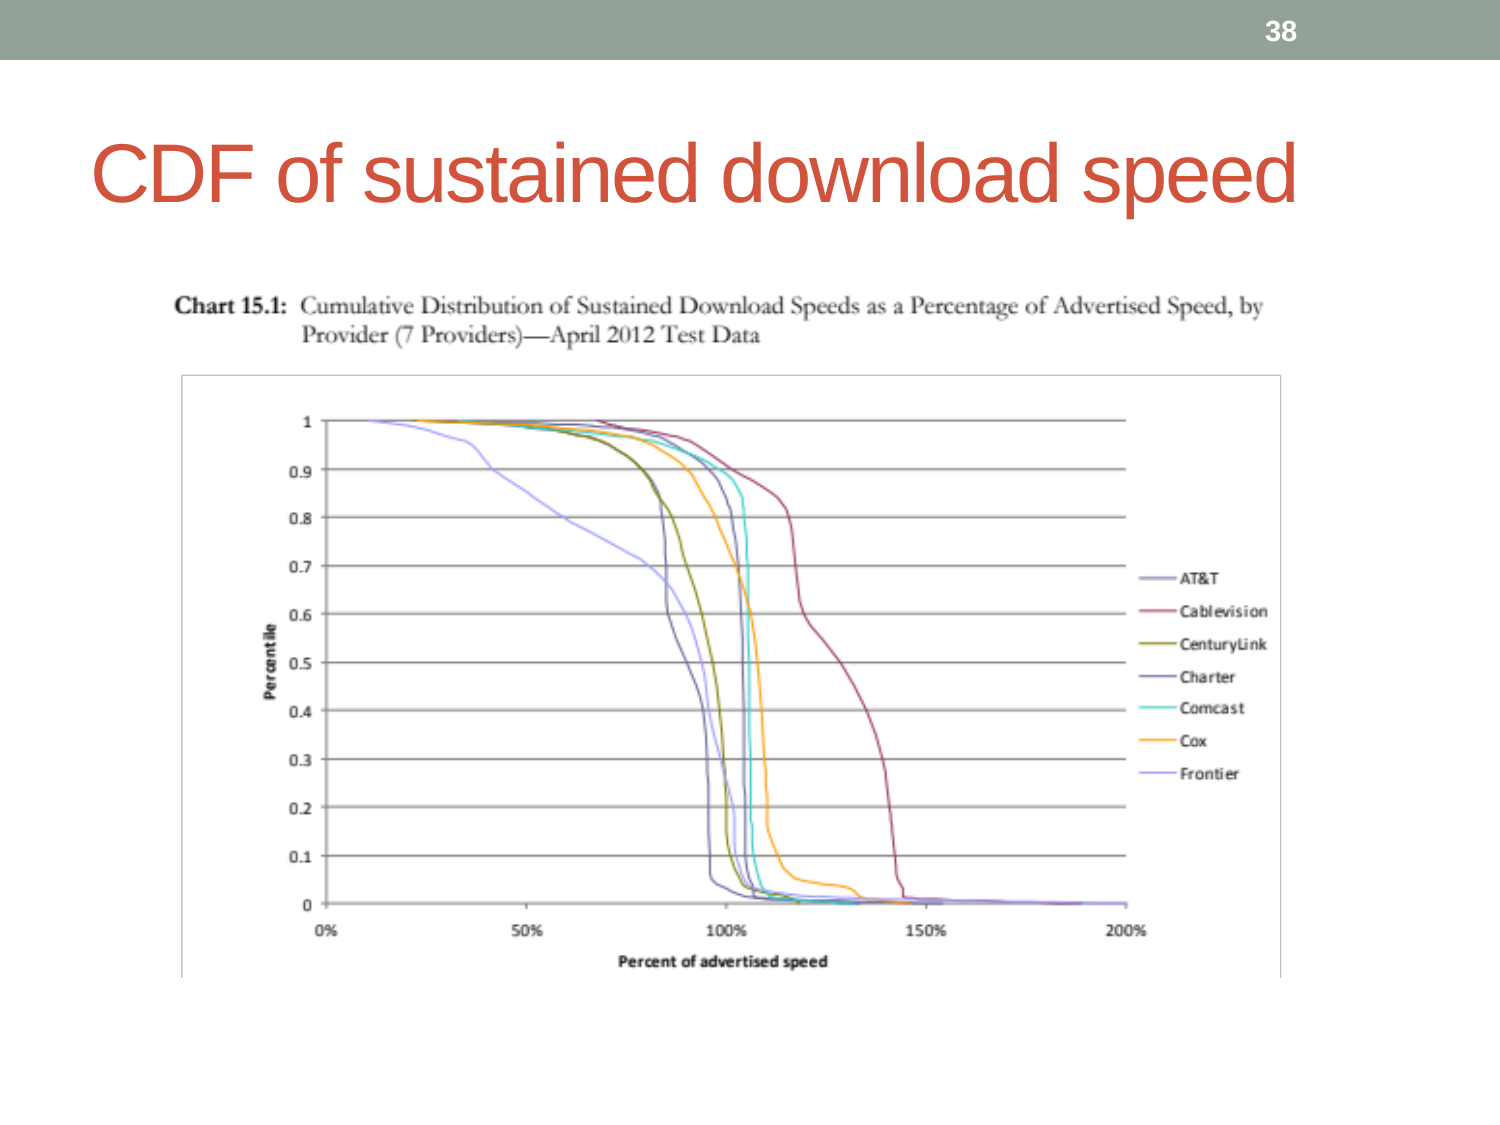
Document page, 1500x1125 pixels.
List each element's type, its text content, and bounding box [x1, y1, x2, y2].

title CDF of sustained download speed [75, 87, 1425, 250]
slide_number 38 [1250, 3, 1425, 57]
picture [163, 278, 1337, 978]
